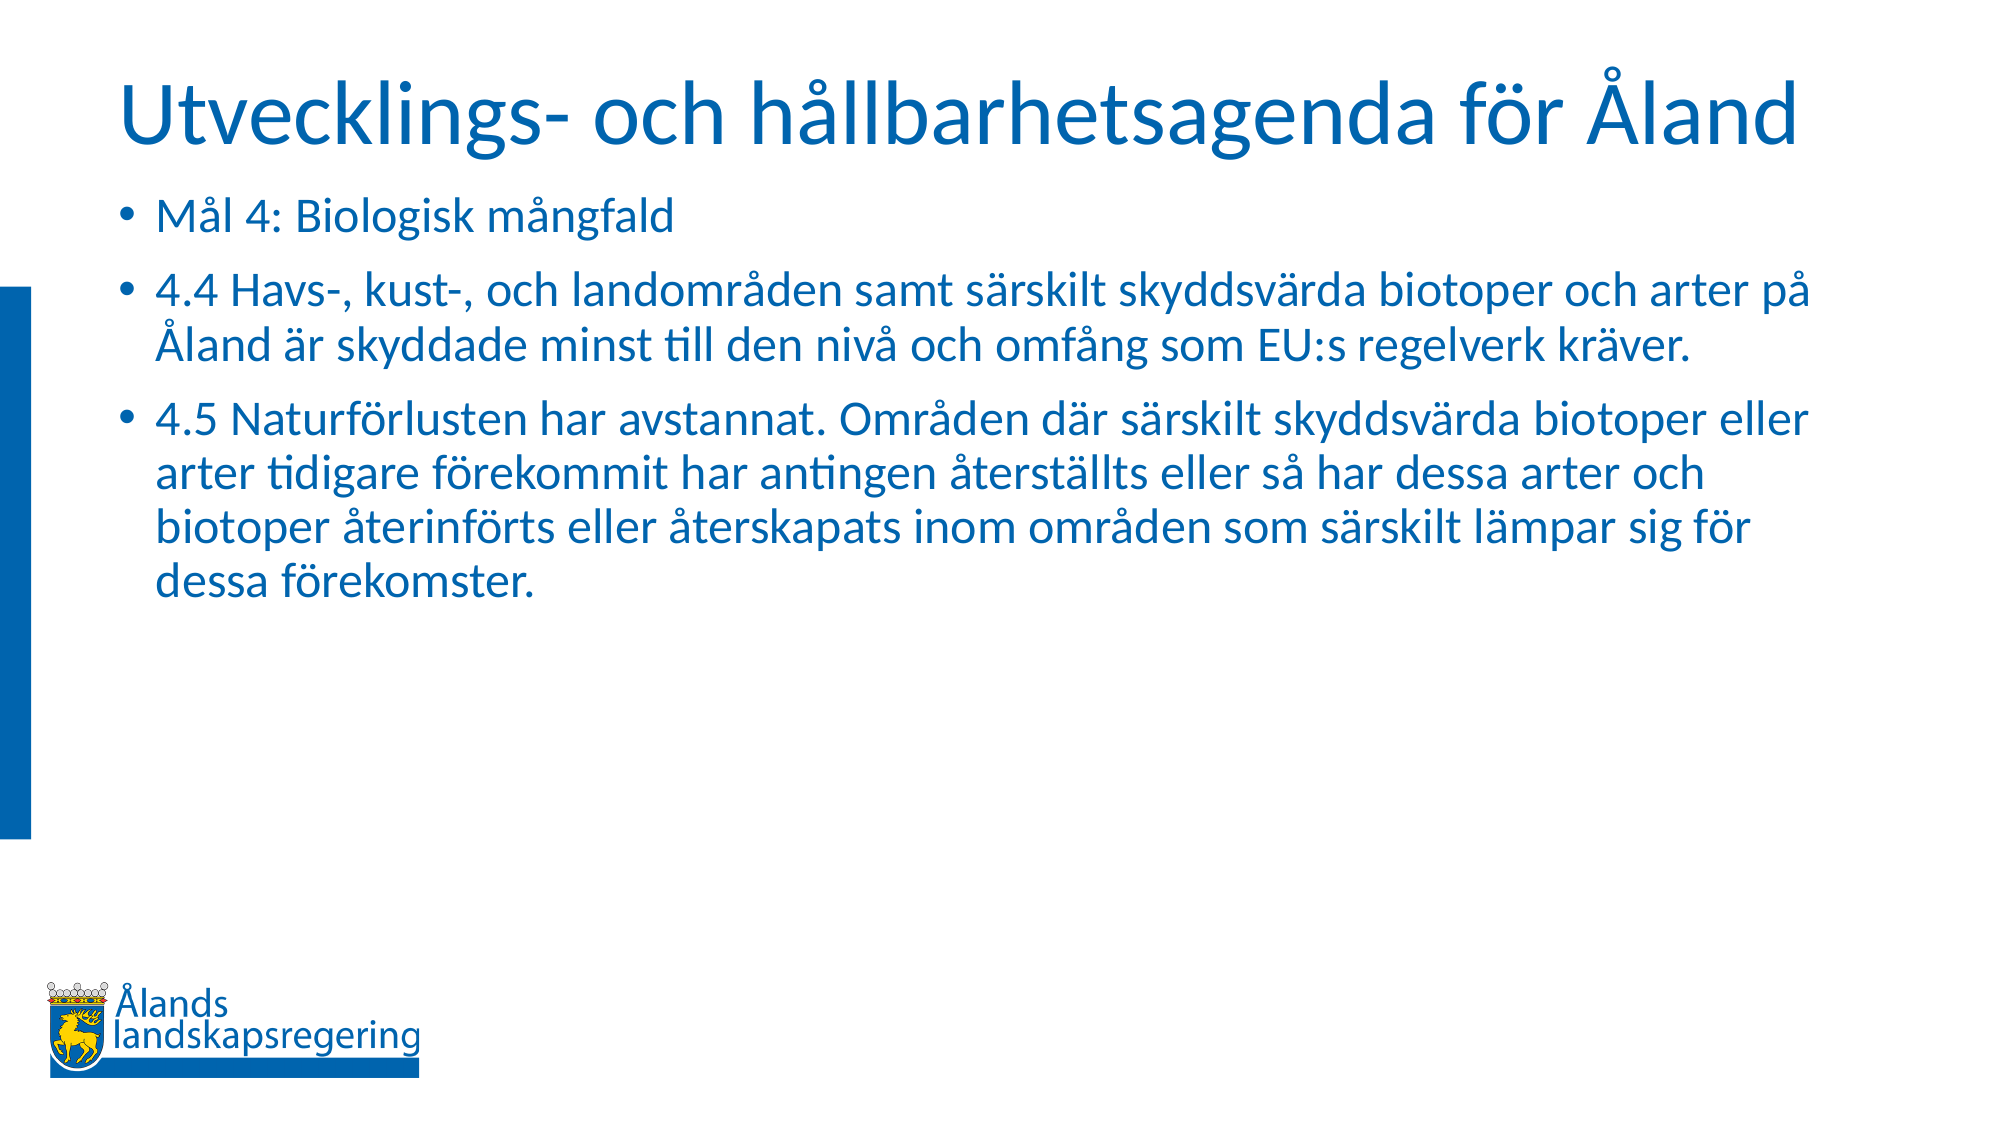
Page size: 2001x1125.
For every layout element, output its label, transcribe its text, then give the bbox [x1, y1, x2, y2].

picture [47, 980, 420, 1078]
title Utvecklings- och hållbarhetsagenda för Åland [118, 64, 1825, 188]
list Mål 4: Biologisk mångfald 4.4 Havs-, kust-, och landområden samt särskilt skyddsvärda biotoper och arter på Åland är skyddade minst till den nivå och omfång som EU:s regelverk kräver. 4.5 Naturförlusten har avstannat. Områden där särskilt skyddsvärda biotoper eller arter tidigare förekommit har antingen återställts eller så har dessa arter och biotoper återinförts eller återskapats inom områden som särskilt lämpar sig för dessa förekomster. [118, 188, 1825, 922]
